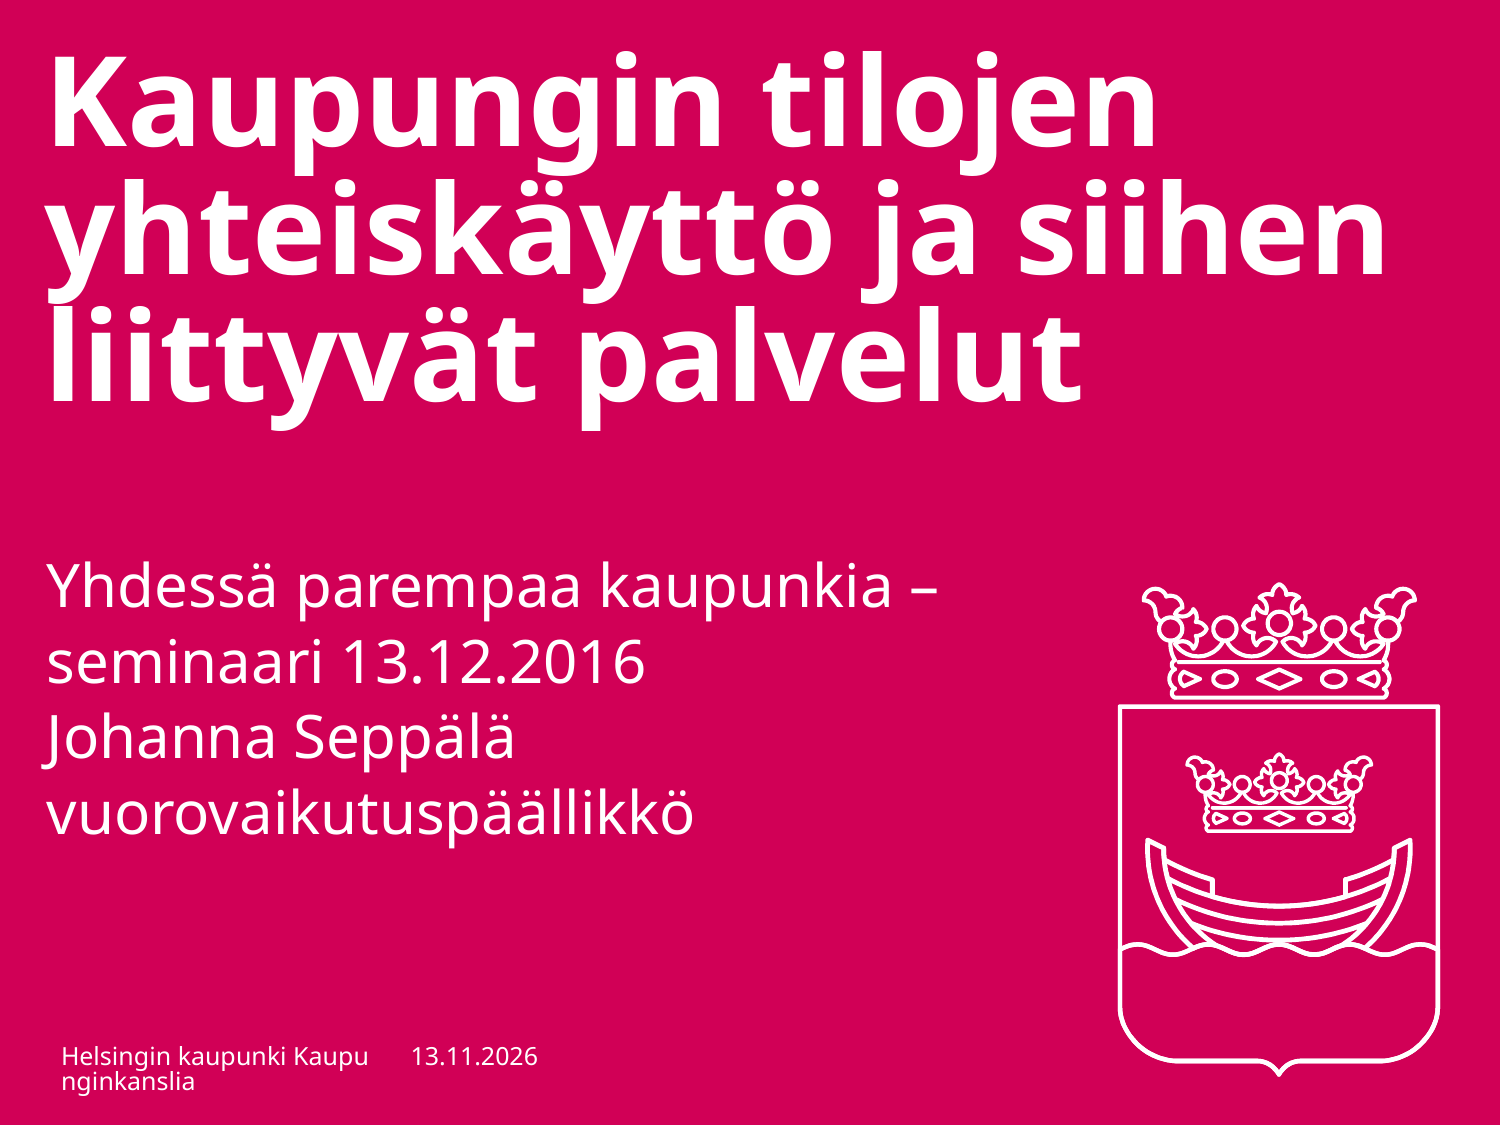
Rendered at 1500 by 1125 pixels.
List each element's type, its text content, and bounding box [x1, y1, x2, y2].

subtitle Yhdessä parempaa kaupunkia –seminaari 13.12.2016 Johanna Seppälä vuorovaikutuspäällikkö [31, 536, 999, 858]
footer Helsingin kaupunki Kaupunginkanslia [46, 1005, 396, 1083]
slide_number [396, 1023, 628, 1083]
title Kaupungin tilojen yhteiskäyttö ja siihen liittyvät palvelut [29, 37, 1459, 492]
